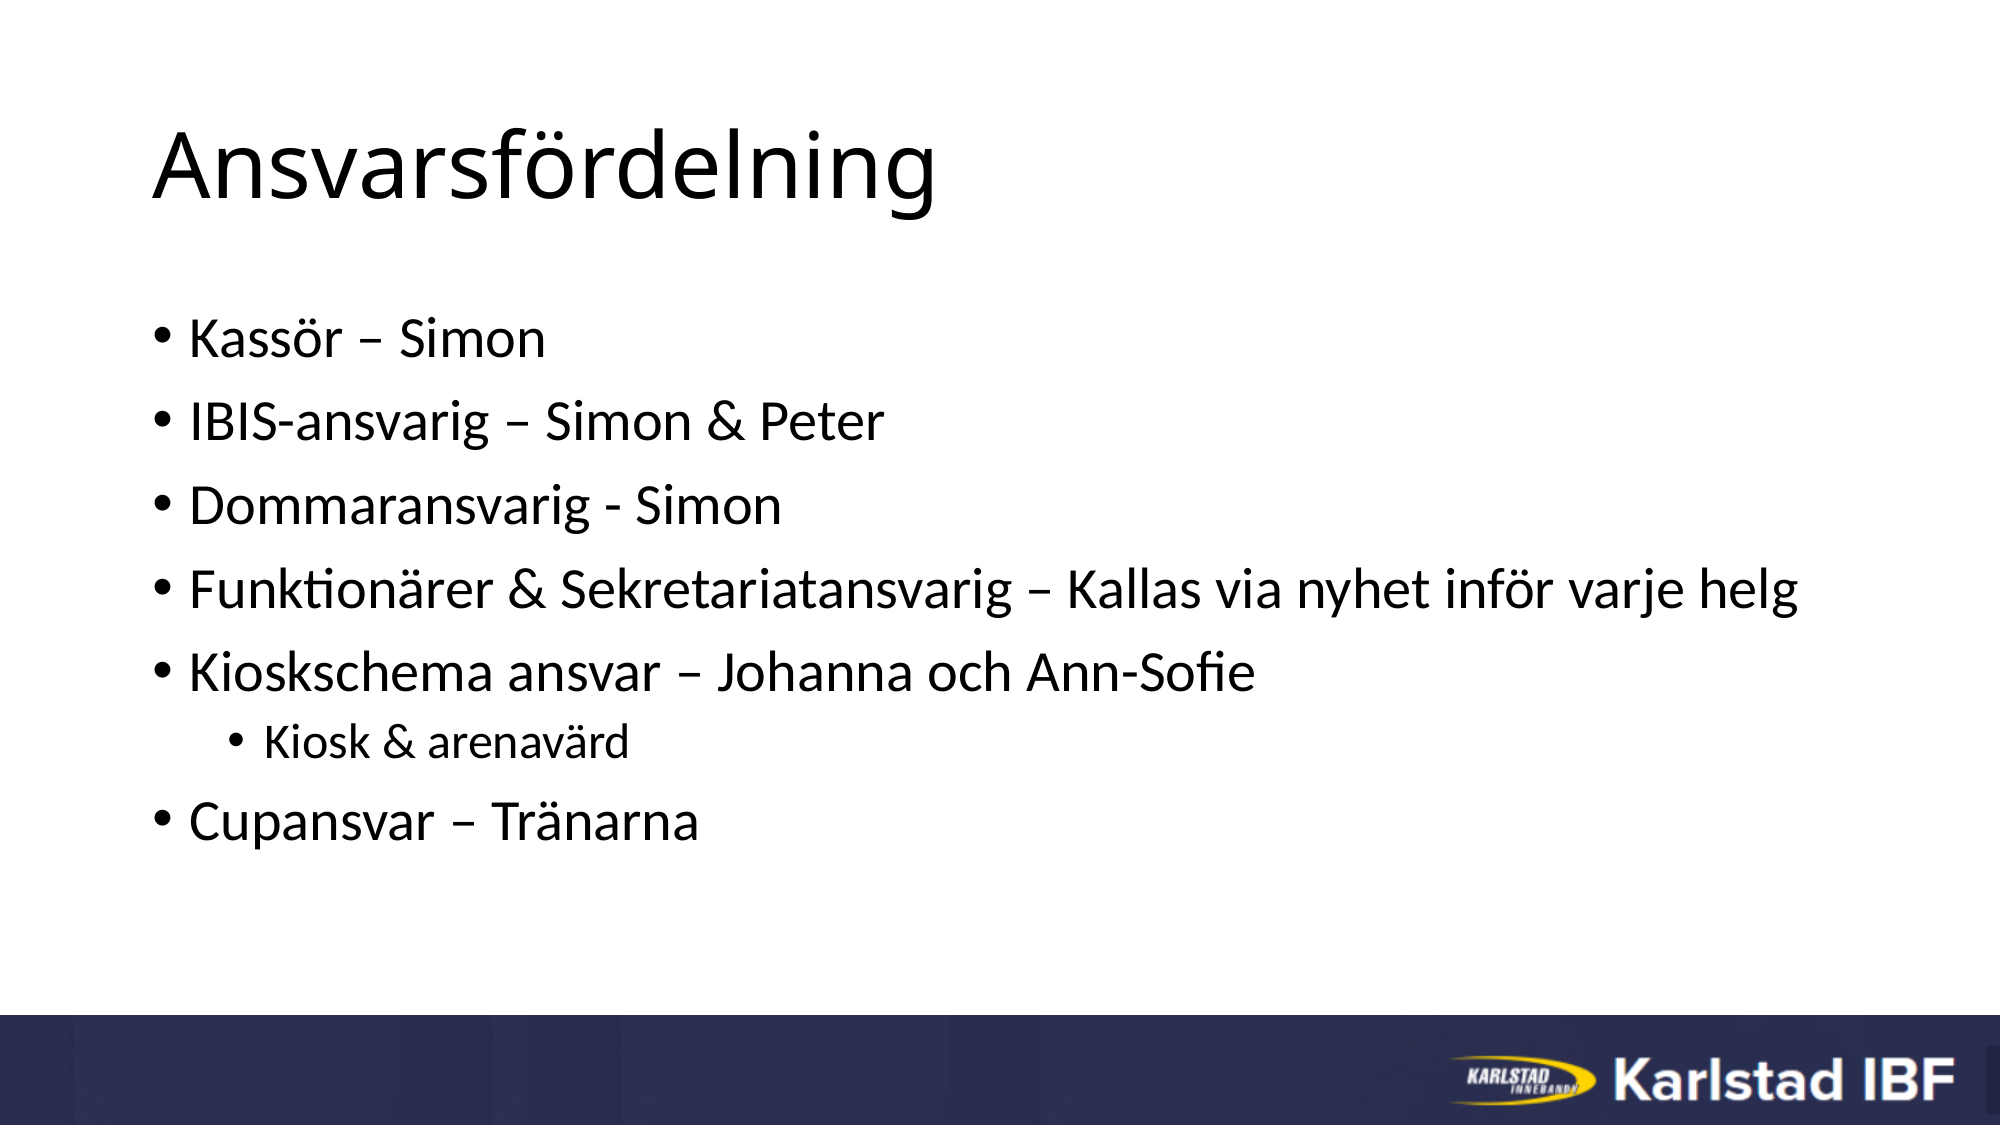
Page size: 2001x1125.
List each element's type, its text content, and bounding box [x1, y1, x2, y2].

title Ansvarsfördelning [137, 59, 1863, 278]
picture [0, 1015, 2000, 1125]
list Kassör – Simon IBIS-ansvarig – Simon & Peter Dommaransvarig - Simon Funktionärer & Sekretariatansvarig – Kallas via nyhet inför varje helg Kioskschema ansvar – Johanna och Ann-Sofie Kiosk & arenavärd Cupansvar – Tränarna [137, 299, 1863, 1014]
